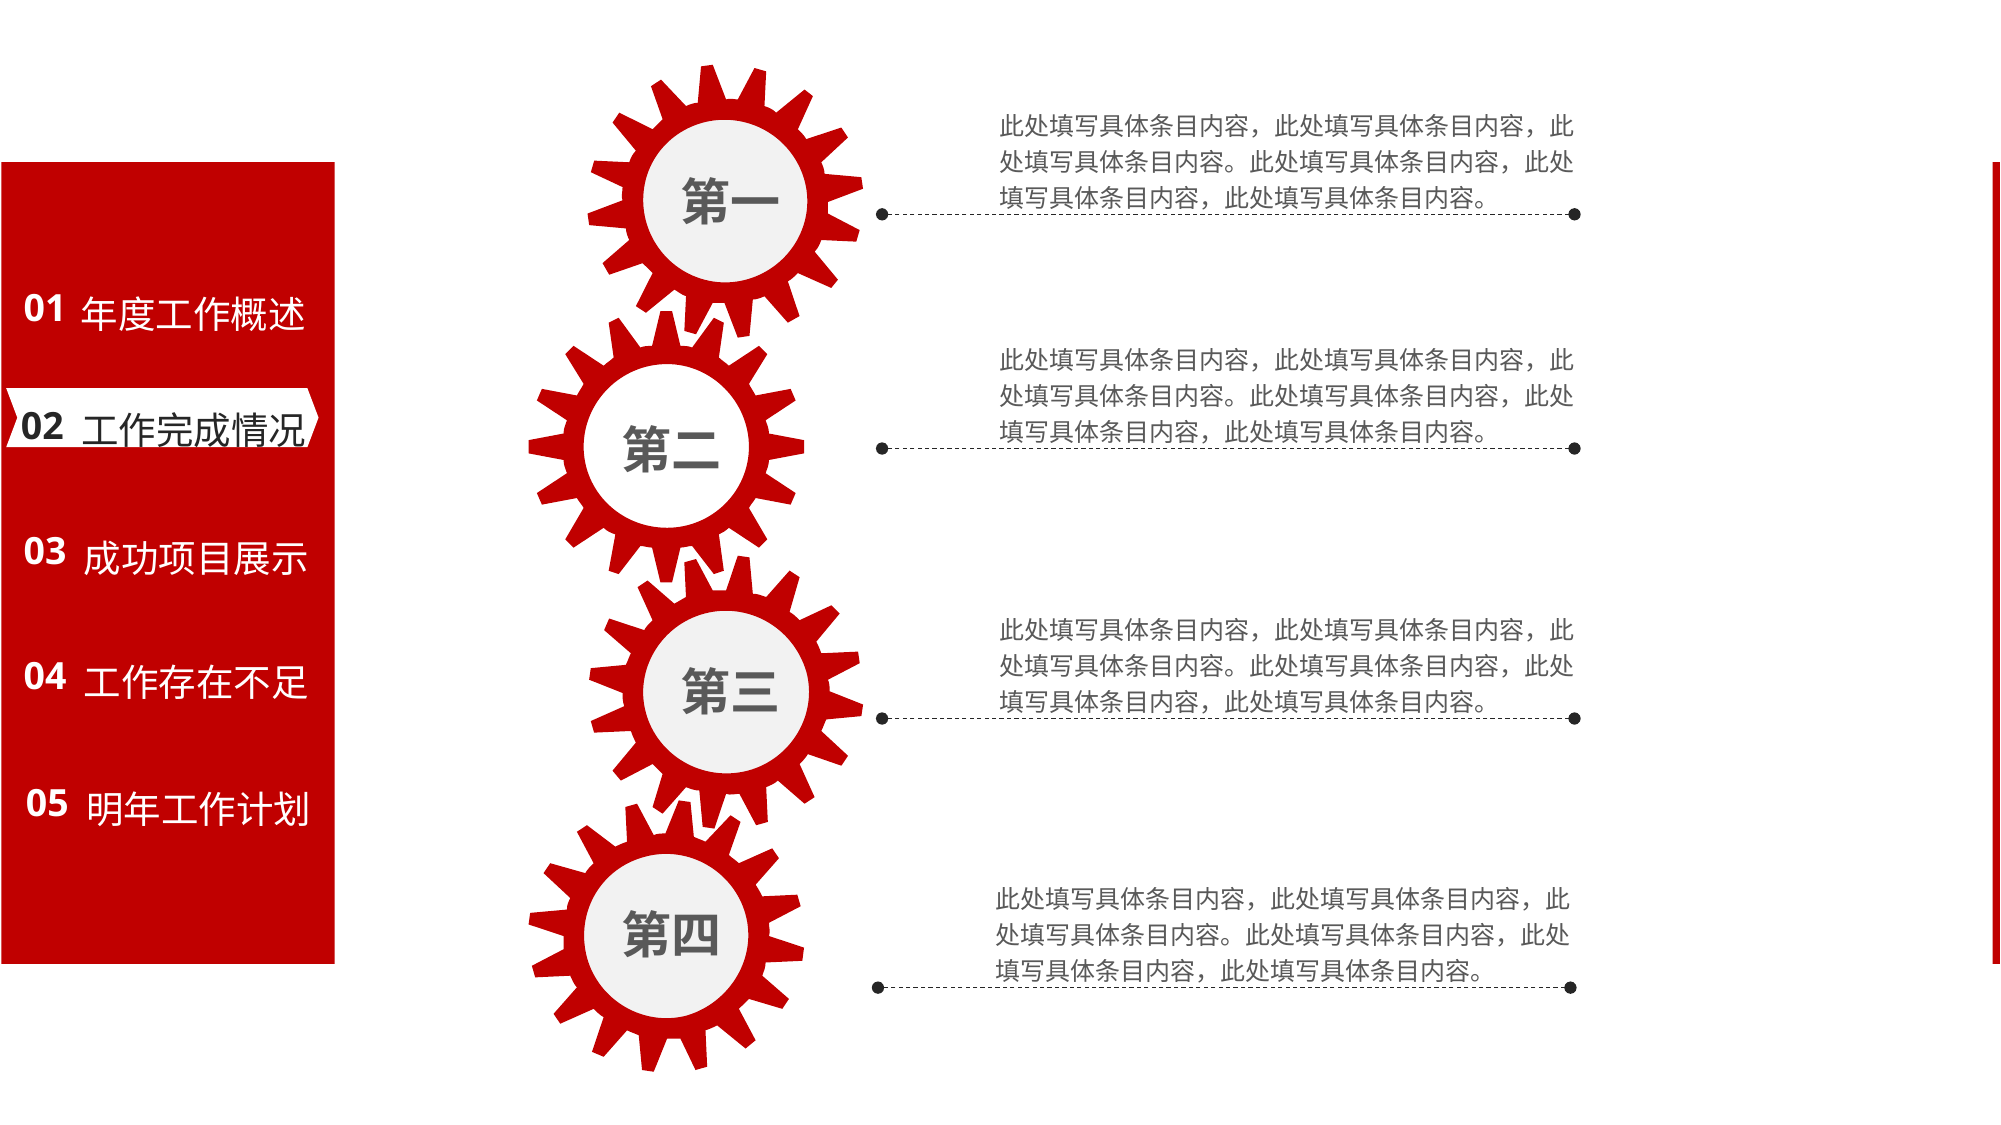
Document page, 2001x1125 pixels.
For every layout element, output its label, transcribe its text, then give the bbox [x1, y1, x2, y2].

text_box 工作存在不足 [43, 629, 350, 712]
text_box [589, 555, 864, 829]
text_box 此处填写具体条目内容，此处填写具体条目内容，此处填写具体条目内容。此处填写具体条目内容，此处填写具体条目内容，此处填写具体条目内容。 [985, 97, 1598, 220]
text_box 此处填写具体条目内容，此处填写具体条目内容，此处填写具体条目内容。此处填写具体条目内容，此处填写具体条目内容，此处填写具体条目内容。 [981, 870, 1594, 993]
text_box 成功项目展示 [43, 504, 350, 588]
text_box 明年工作计划 [45, 756, 352, 839]
text_box 此处填写具体条目内容，此处填写具体条目内容，此处填写具体条目内容。此处填写具体条目内容，此处填写具体条目内容，此处填写具体条目内容。 [985, 331, 1598, 454]
text_box 此处填写具体条目内容，此处填写具体条目内容，此处填写具体条目内容。此处填写具体条目内容，此处填写具体条目内容，此处填写具体条目内容。 [985, 601, 1598, 724]
text_box 01 [8, 276, 94, 394]
text_box 03 [8, 519, 94, 644]
text_box 工作完成情况 [40, 377, 347, 460]
text_box 04 [8, 644, 94, 839]
text_box [0, 161, 336, 965]
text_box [528, 800, 805, 1072]
text_box [1991, 161, 2000, 965]
text_box 年度工作概述 [40, 261, 347, 344]
text_box 02 [6, 394, 91, 589]
text_box 第二 [606, 411, 737, 486]
text_box [528, 338, 805, 555]
text_box 05 [10, 771, 96, 966]
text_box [587, 64, 864, 338]
